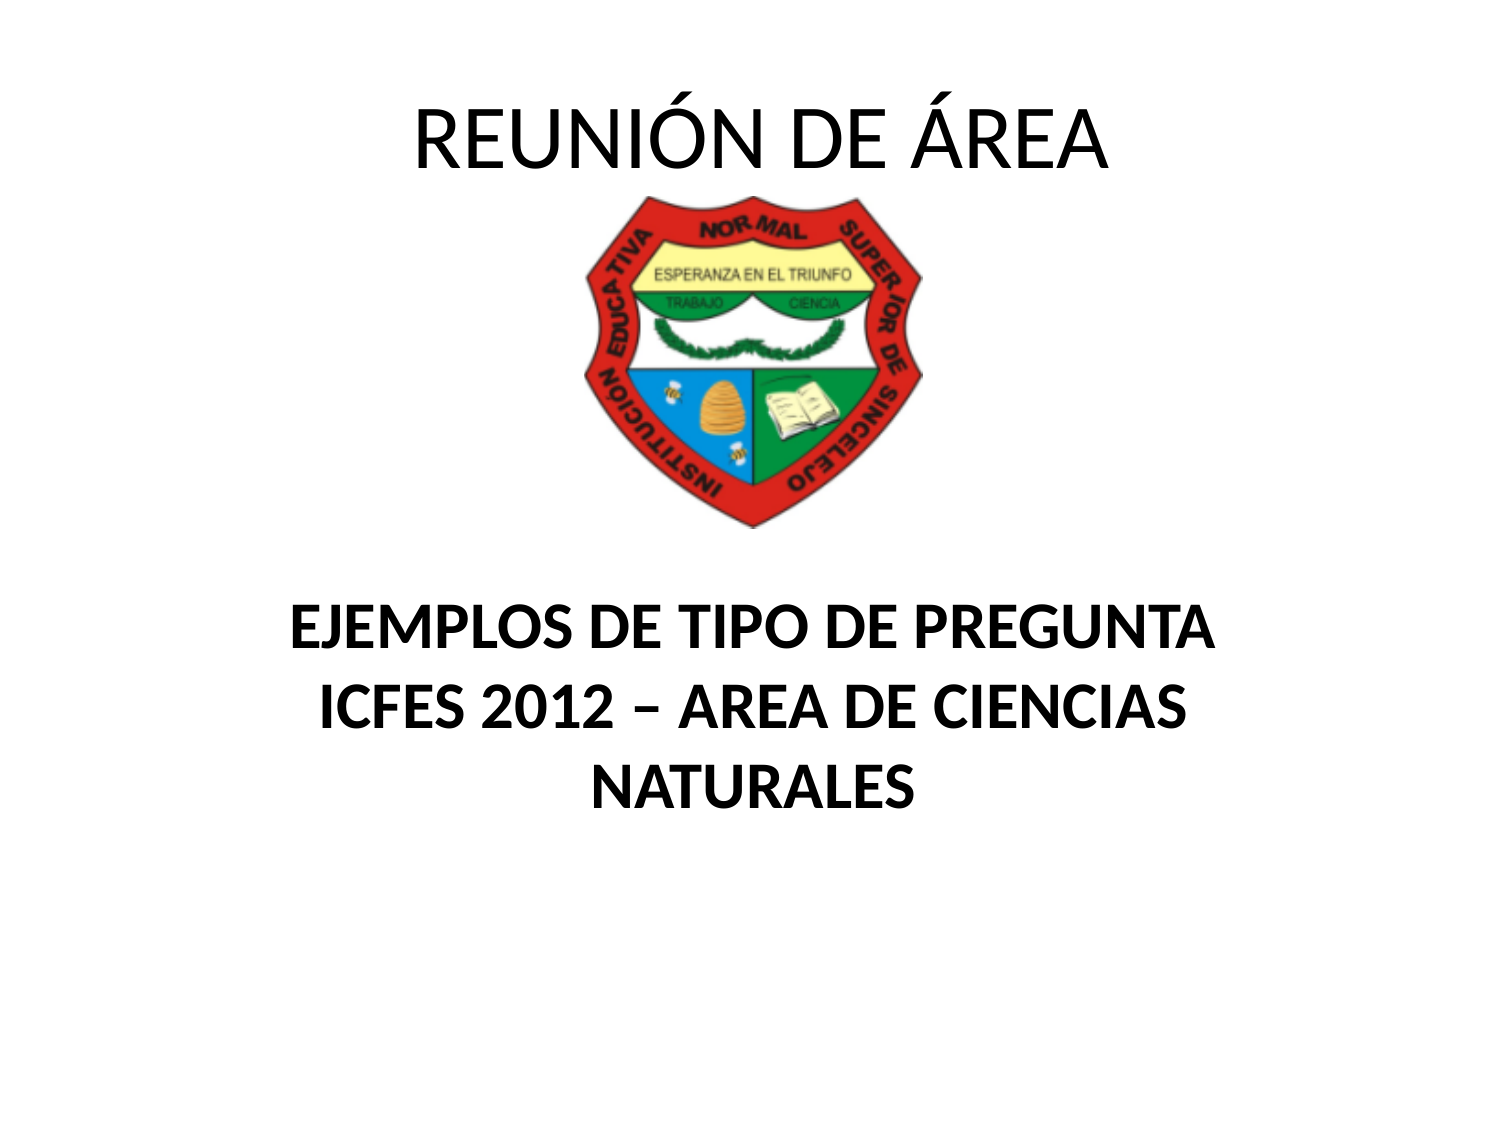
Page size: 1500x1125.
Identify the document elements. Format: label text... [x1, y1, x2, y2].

subtitle EJEMPLOS DE TIPO DE PREGUNTA ICFES 2012 – AREA DE CIENCIAS NATURALES [228, 574, 1279, 831]
picture [584, 196, 923, 529]
title REUNIÓN DE ÁREA [123, 66, 1399, 308]
